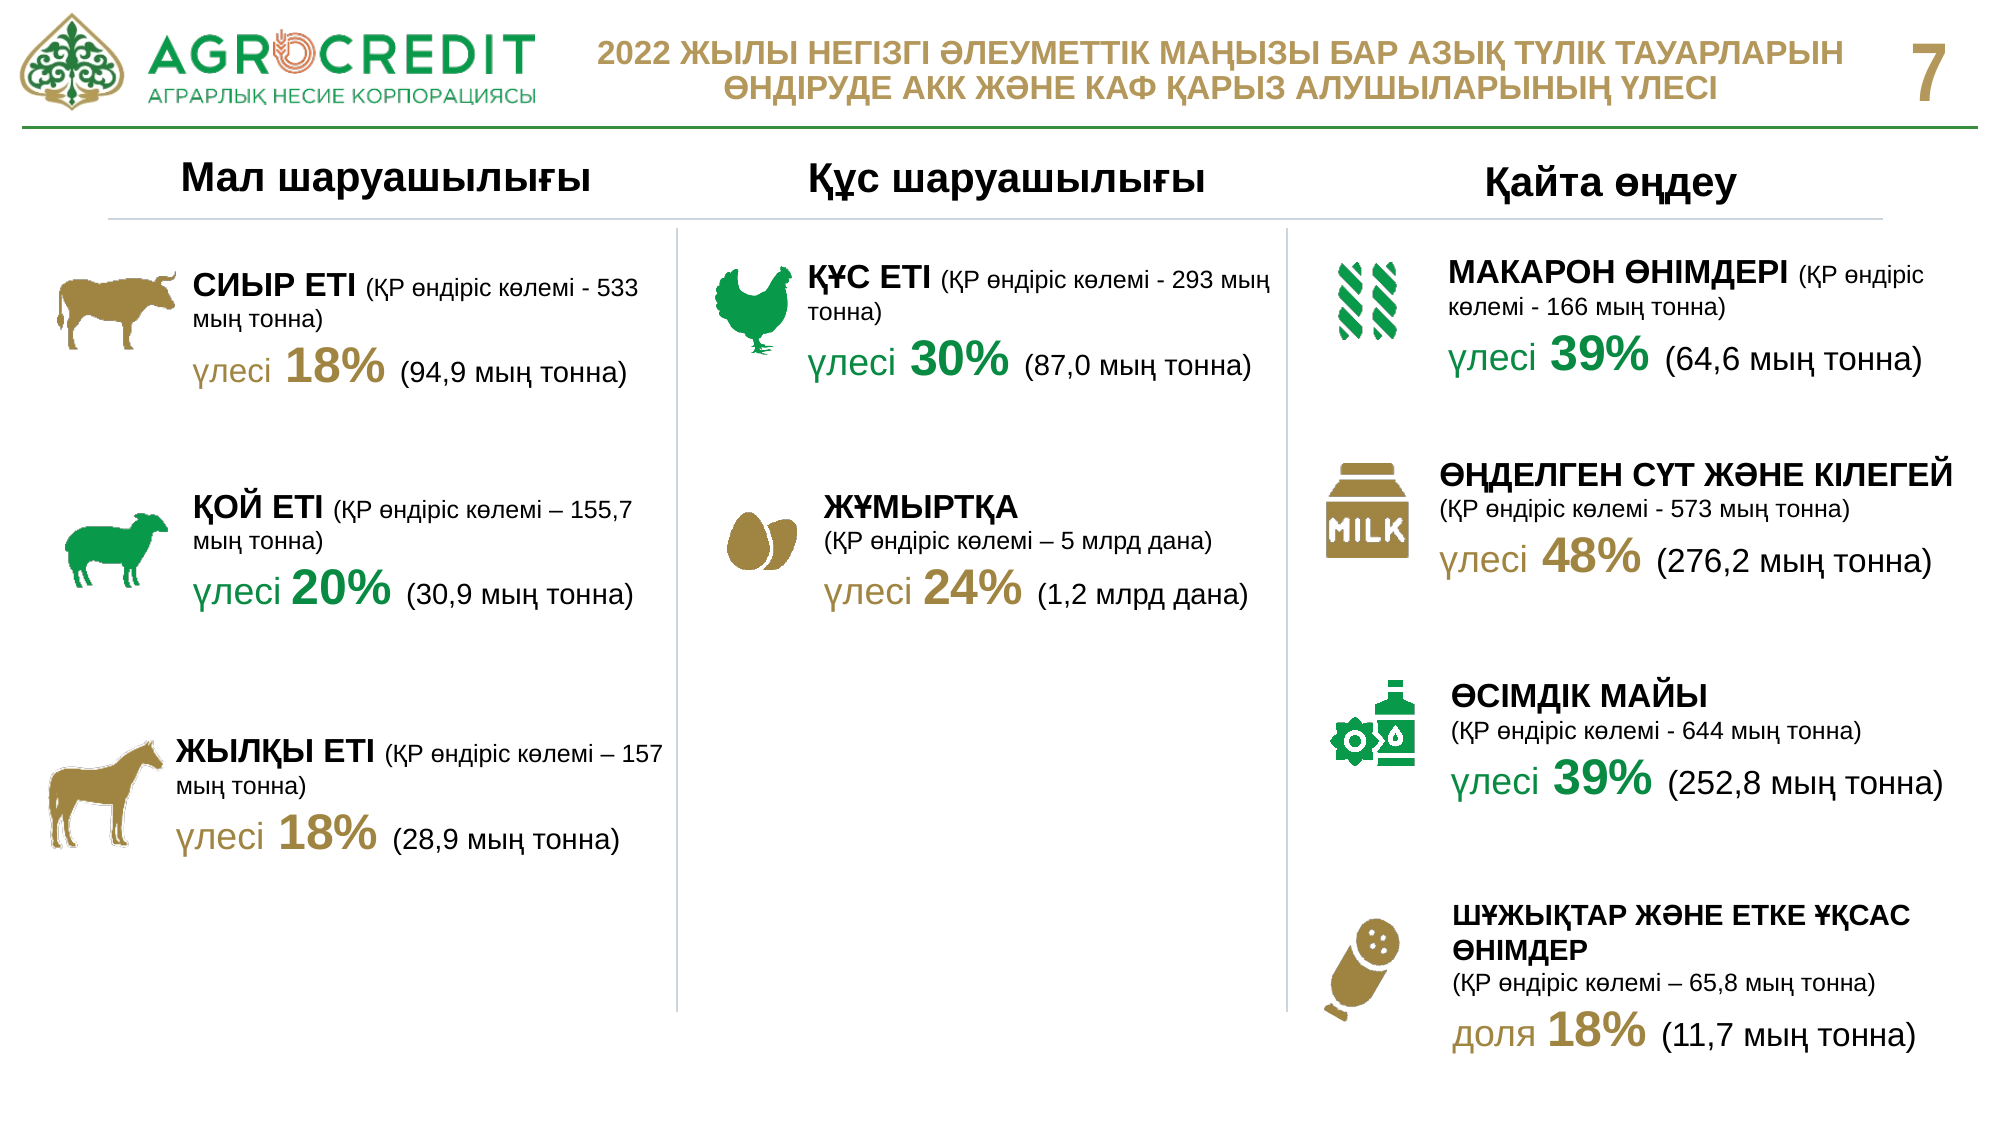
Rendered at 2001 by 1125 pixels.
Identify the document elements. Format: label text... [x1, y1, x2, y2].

picture [57, 251, 176, 370]
picture [1320, 463, 1415, 558]
picture [63, 497, 170, 604]
text_box Қайта өңдеу [1392, 154, 1830, 205]
picture [715, 266, 792, 355]
text_box ЖЫЛҚЫ ЕТІ (ҚР өндіріс көлемі – 157 мың тонна) үлесі 18% (28,9 мың тонна) [175, 729, 676, 860]
picture [19, 12, 126, 112]
text_box ҚОЙ ЕТІ (ҚР өндіріс көлемі – 155,7 мың тонна) үлесі 20% (30,9 мың тонна) [192, 484, 668, 615]
text_box Мал шаруашылығы [150, 150, 622, 201]
text_box 2022 ЖЫЛЫ НЕГІЗГІ ӘЛЕУМЕТТІК МАҢЫЗЫ БАР АЗЫҚ ТҮЛІК ТАУАРЛАРЫН ӨНДІРУДЕ АКК ЖӘНЕ КАФ ҚАРЫЗ АЛУШЫЛАРЫНЫҢ ҮЛЕСІ [577, 27, 1866, 115]
picture [47, 739, 164, 850]
picture [1329, 262, 1406, 340]
picture [148, 29, 535, 105]
text_box ШҰЖЫҚТАР ЖӘНЕ ЕТКЕ ҰҚСАС ӨНІМДЕР (ҚР өндіріс көлемі – 65,8 мың тонна) доля 18% (11,7 мың тонна) [1452, 896, 1967, 1057]
text_box Құс шаруашылығы [784, 150, 1230, 201]
text_box ӨСІМДІК МАЙЫ (ҚР өндіріс көлемі - 644 мың тонна) үлесі 39% (252,8 мың тонна) [1450, 674, 1967, 805]
text_box ӨҢДЕЛГЕН СҮТ ЖӘНЕ КІЛЕГЕЙ (ҚР өндіріс көлемі - 573 мың тонна) үлесі 48% (276,2 мың тонна) [1439, 452, 1967, 583]
picture [1294, 901, 1429, 1039]
text_box МАКАРОН ӨНІМДЕРІ (ҚР өндіріс көлемі - 166 мың тонна) үлесі 39% (64,6 мың тонна) [1448, 250, 1980, 381]
picture [727, 506, 797, 576]
text_box СИЫР ЕТІ (ҚР өндіріс көлемі - 533 мың тонна) үлесі 18% (94,9 мың тонна) [192, 262, 676, 393]
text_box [676, 227, 1288, 1013]
picture [1329, 680, 1415, 766]
